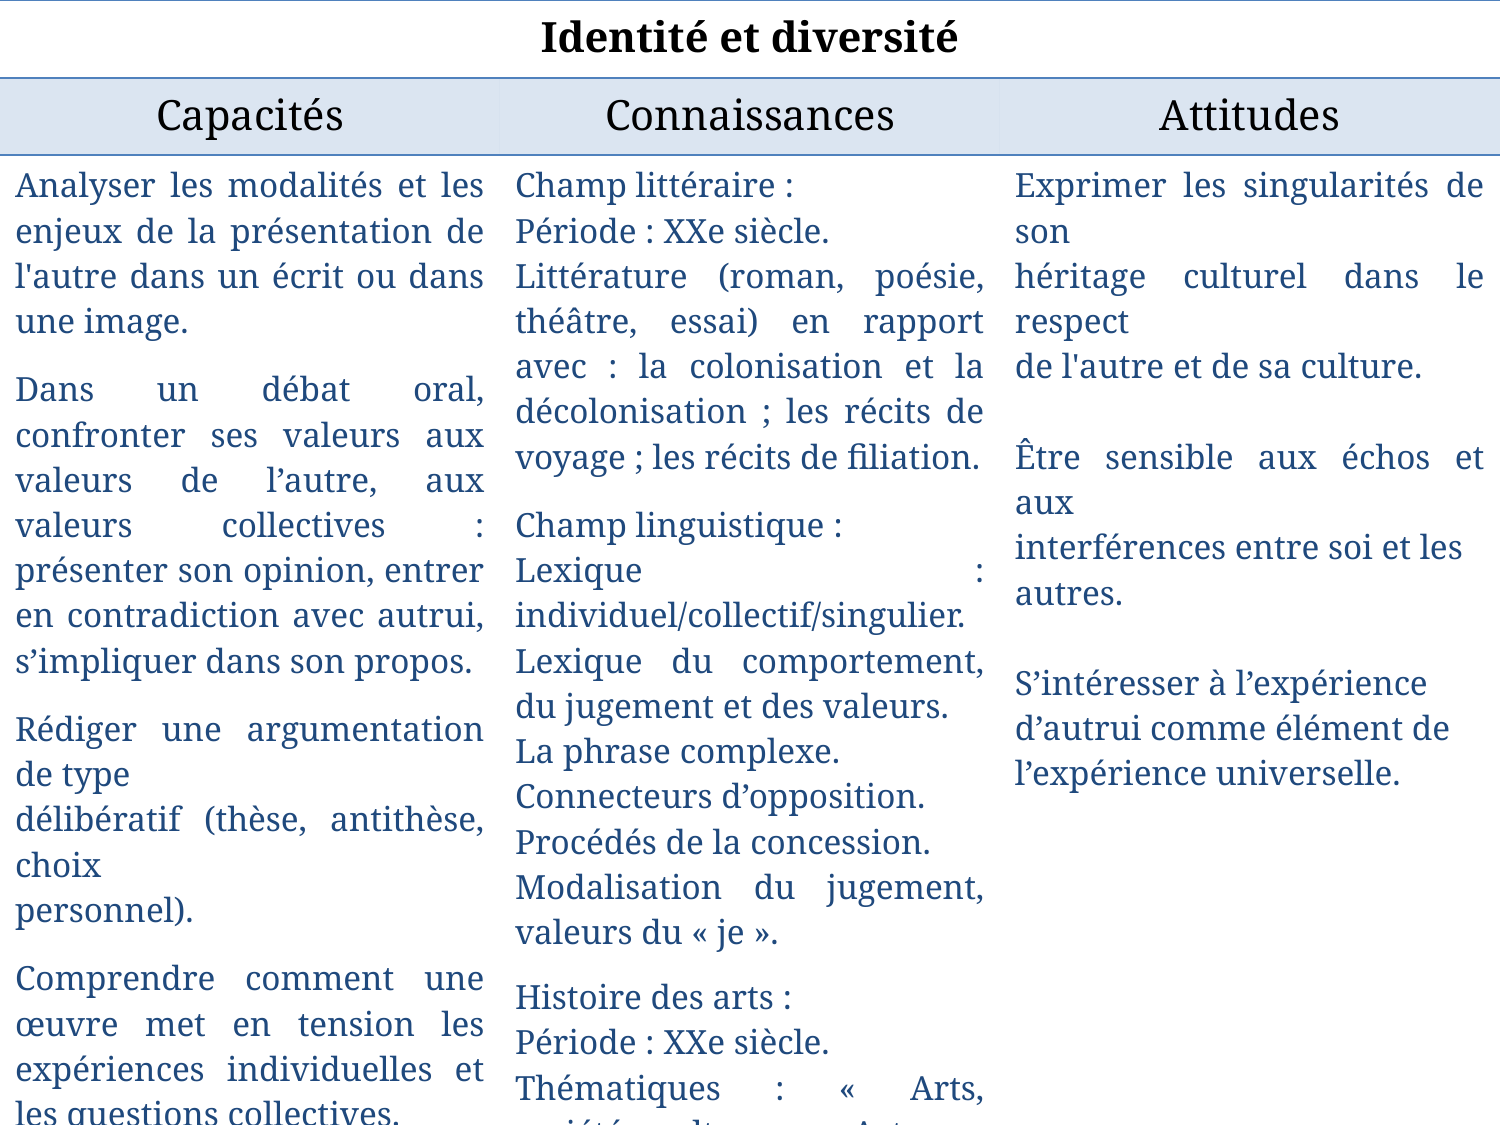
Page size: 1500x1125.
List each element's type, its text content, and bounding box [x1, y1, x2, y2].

table_cell Connaissances [500, 79, 1000, 154]
table_cell Analyser les modalités et les enjeux de la présentation de l'autre dans un écrit ou dans une image. Dans un débat oral, confronter ses valeurs aux valeurs de l’autre, aux valeurs collectives : présenter son opinion, entrer en contradiction avec autrui, s’impliquer dans son propos. Rédiger une argumentation de type délibératif (thèse, antithèse, choix personnel). Comprendre comment une œuvre met en tension les expériences individuelles et les questions collectives. Situer les œuvres du genre biographique dans leur contexte historique et sociologique. [0, 156, 500, 1125]
table_cell Exprimer les singularités de son héritage culturel dans le respect de l'autre et de sa culture. Être sensible aux échos et aux interférences entre soi et les autres. S’intéresser à l’expérience d’autrui comme élément de l’expérience universelle. [1000, 156, 1500, 1125]
table_cell Attitudes [1000, 79, 1500, 154]
table_header Identité et diversité [0, 1, 1500, 77]
table_cell Capacités [0, 79, 500, 154]
table_cell Champ littéraire : Période : XXe siècle. Littérature (roman, poésie, théâtre, essai) en rapport avec : la colonisation et la décolonisation ; les récits de voyage ; les récits de filiation. Champ linguistique : Lexique : individuel/collectif/singulier. Lexique du comportement, du jugement et des valeurs. La phrase complexe. Connecteurs d’opposition. Procédés de la concession. Modalisation du jugement, valeurs du « je ». Histoire des arts : Période : XXe siècle. Thématiques : « Arts, sociétés, cultures », « Arts, mémoires, témoignages, engagements ». [500, 156, 1000, 1125]
